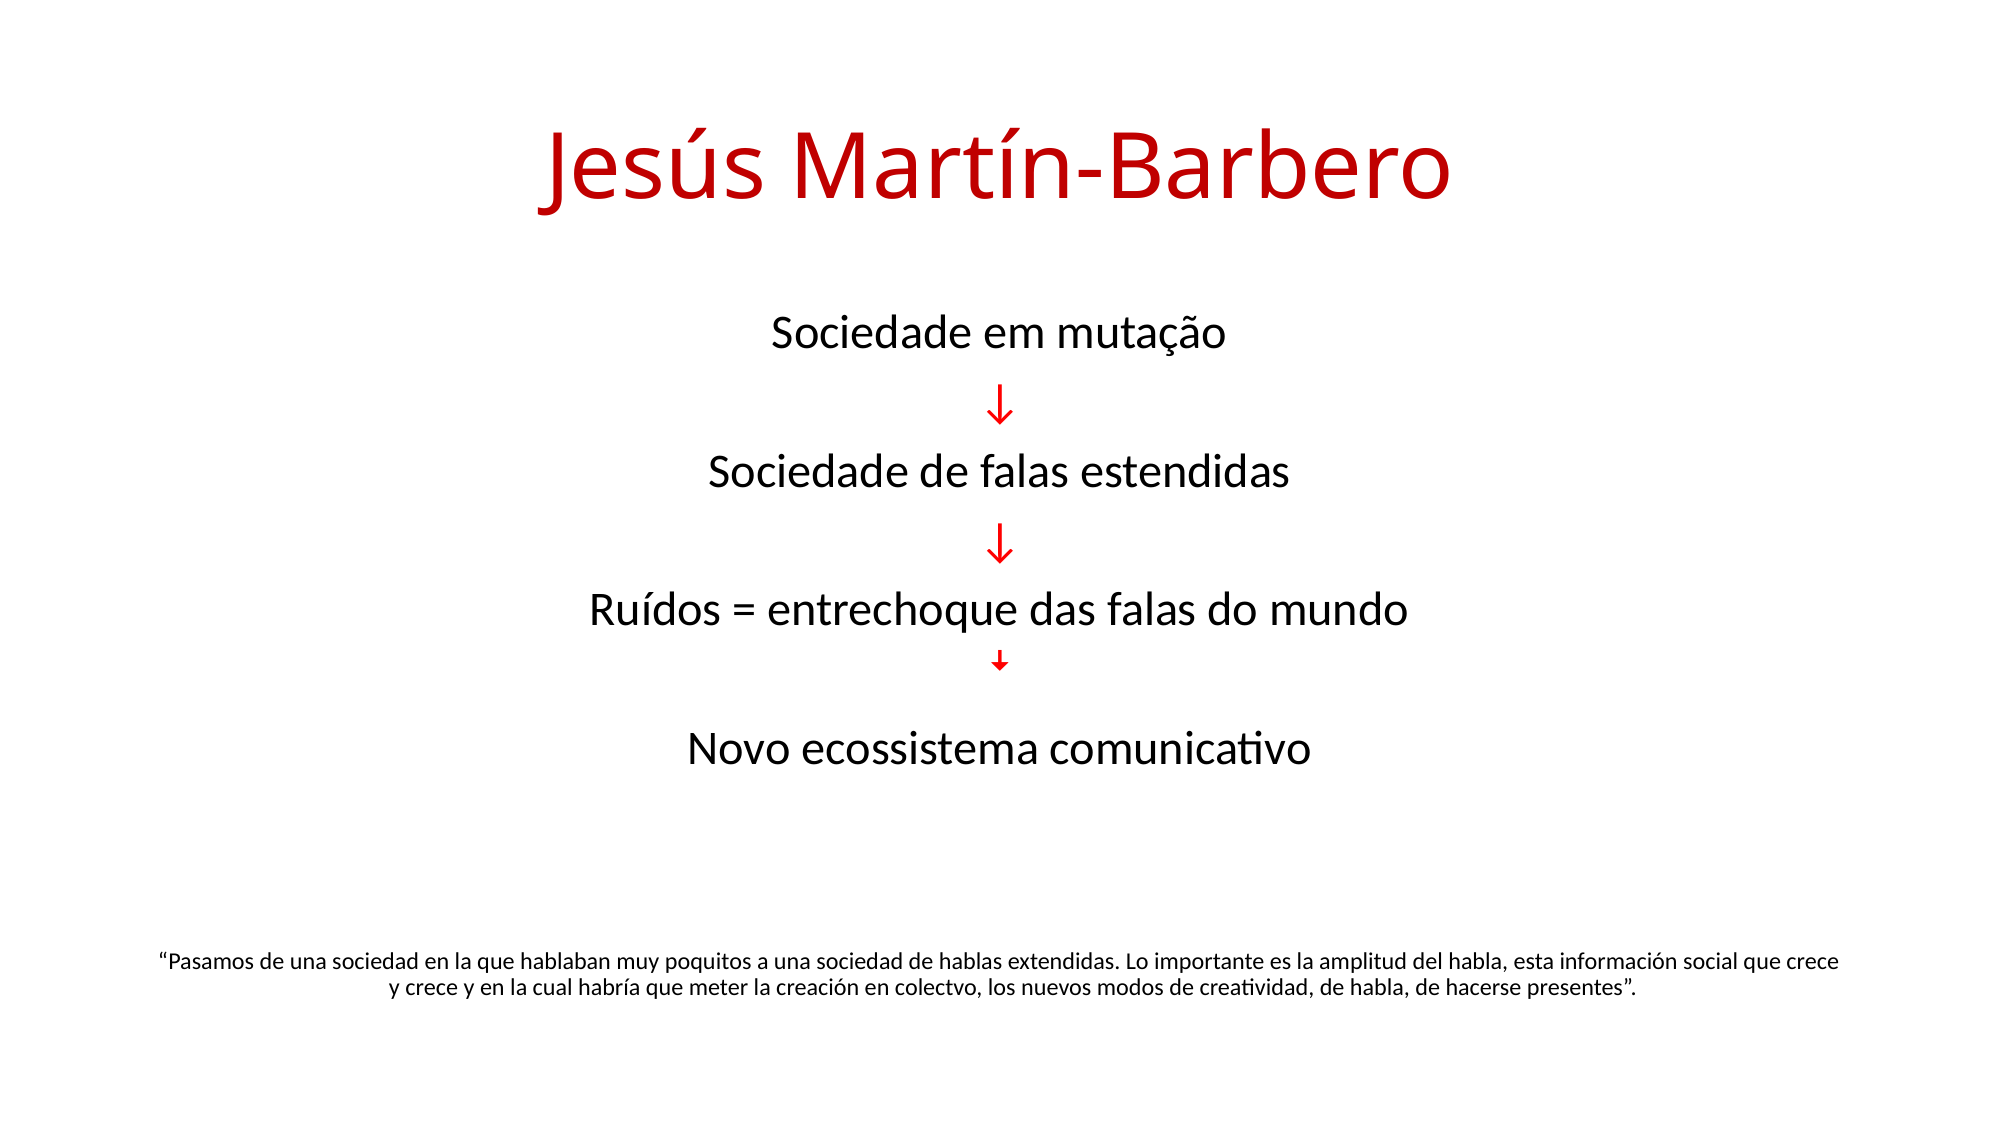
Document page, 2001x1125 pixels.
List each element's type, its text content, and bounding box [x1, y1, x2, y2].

list Sociedade em mutação ↓ Sociedade de falas estendidas ↓ Ruídos = entrechoque das falas do mundo ꜜ Novo ecossistema comunicativo “Pasamos de una sociedad en la que hablaban muy poquitos a una sociedad de hablas extendidas. Lo importante es la amplitud del habla, esta información social que crece y crece y en la cual habría que meter la creación en colectvo, los nuevos modos de creatividad, de habla, de hacerse presentes”. [137, 299, 1863, 1014]
title Jesús Martín-Barbero [137, 59, 1863, 278]
